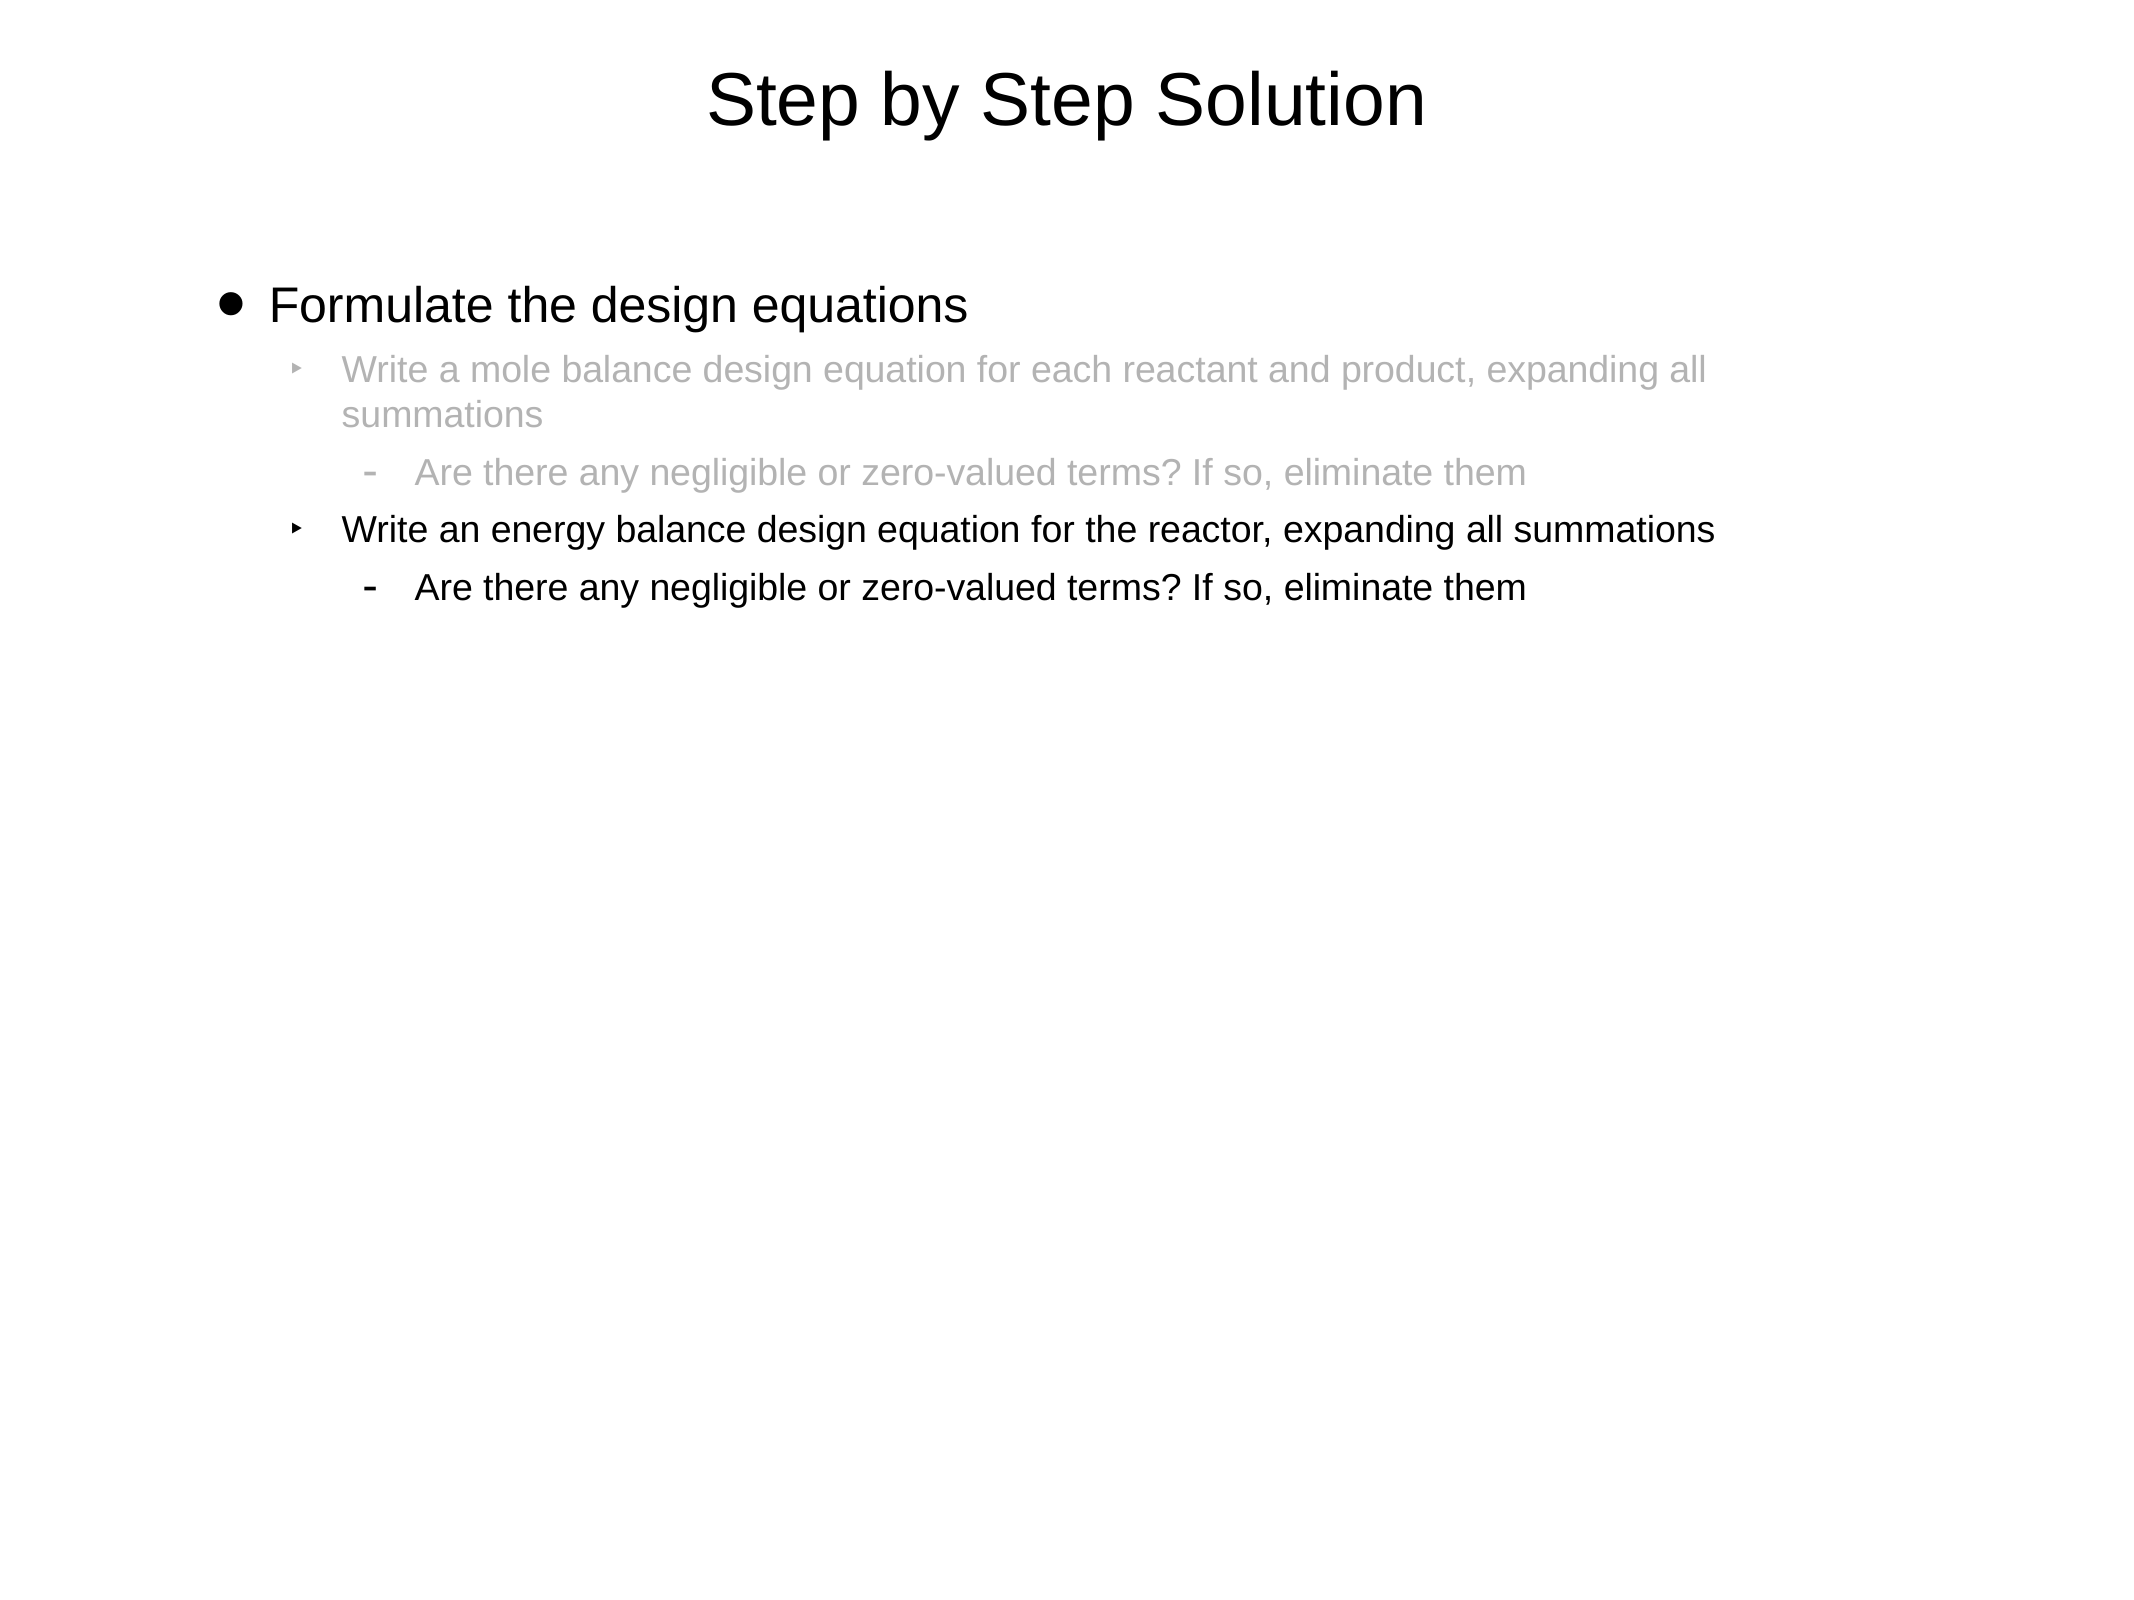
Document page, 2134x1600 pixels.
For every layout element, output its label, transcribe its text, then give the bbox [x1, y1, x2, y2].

title Step by Step Solution [208, 41, 1925, 250]
list Formulate the design equations Write a mole balance design equation for each reactant and product, expanding all summations Are there any negligible or zero-valued terms? If so, eliminate them Write an energy balance design equation for the reactor, expanding all summations Are there any negligible or zero-valued terms? If so, eliminate them [208, 264, 1925, 1463]
